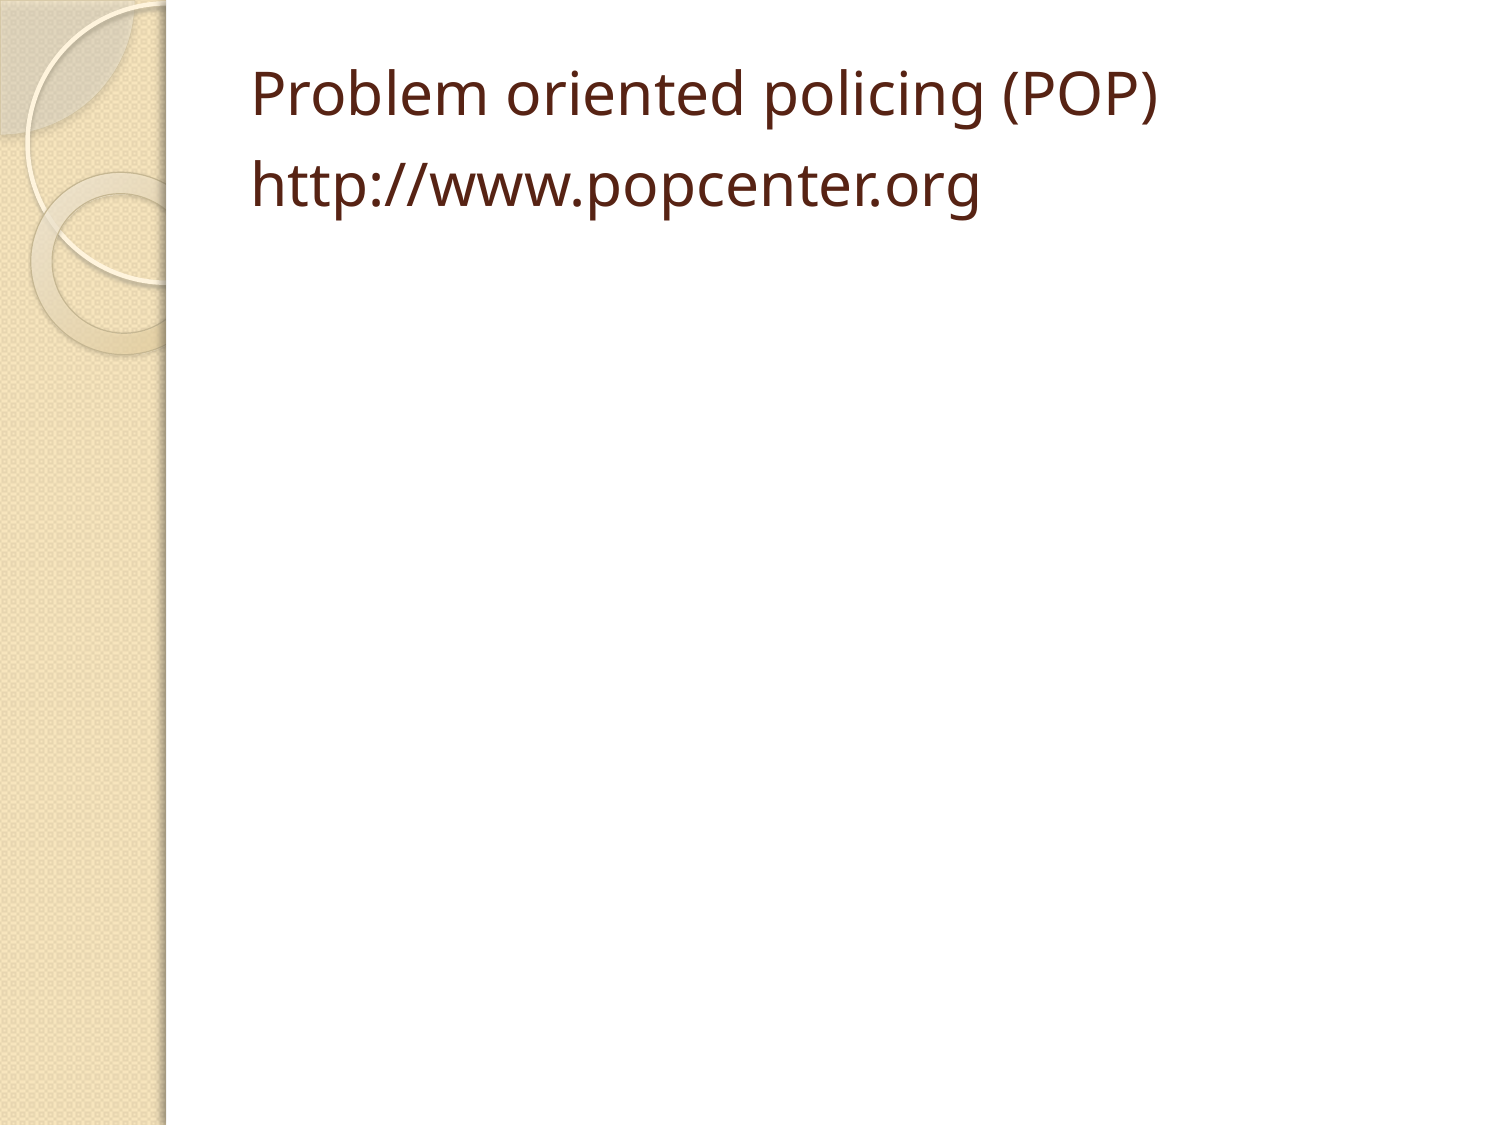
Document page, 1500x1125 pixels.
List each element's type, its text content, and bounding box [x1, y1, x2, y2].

title Problem oriented policing (POP) http://www.popcenter.org [235, 45, 1466, 233]
